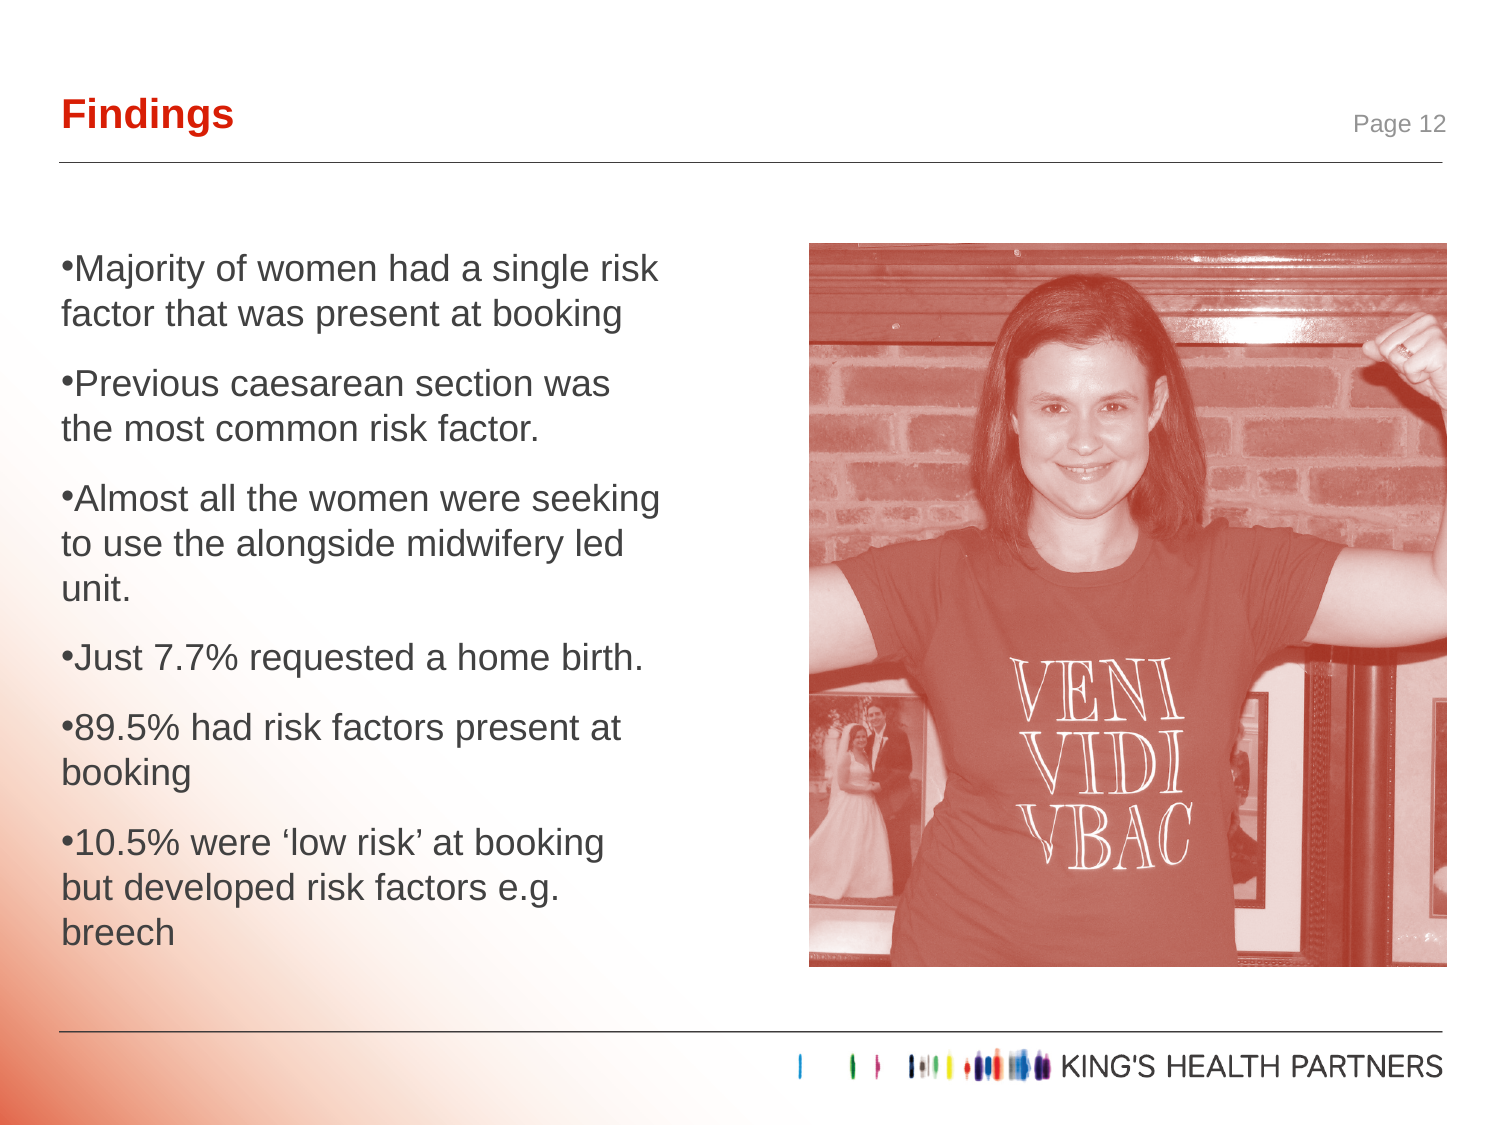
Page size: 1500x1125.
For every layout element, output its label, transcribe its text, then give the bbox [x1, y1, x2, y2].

picture [0, 0, 1500, 1125]
slide_number Page 11 [1312, 77, 1447, 138]
title Findings [60, 34, 1302, 138]
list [808, 243, 1447, 967]
list Majority of women had a single risk factor that was present at booking Previous caesarean section was the most common risk factor. Almost all the women were seeking to use the alongside midwifery led unit. Just 7.7% requested a home birth. 89.5% had risk factors present at booking 10.5% were ‘low risk’ at booking but developed risk factors e.g. breech [60, 243, 668, 1012]
